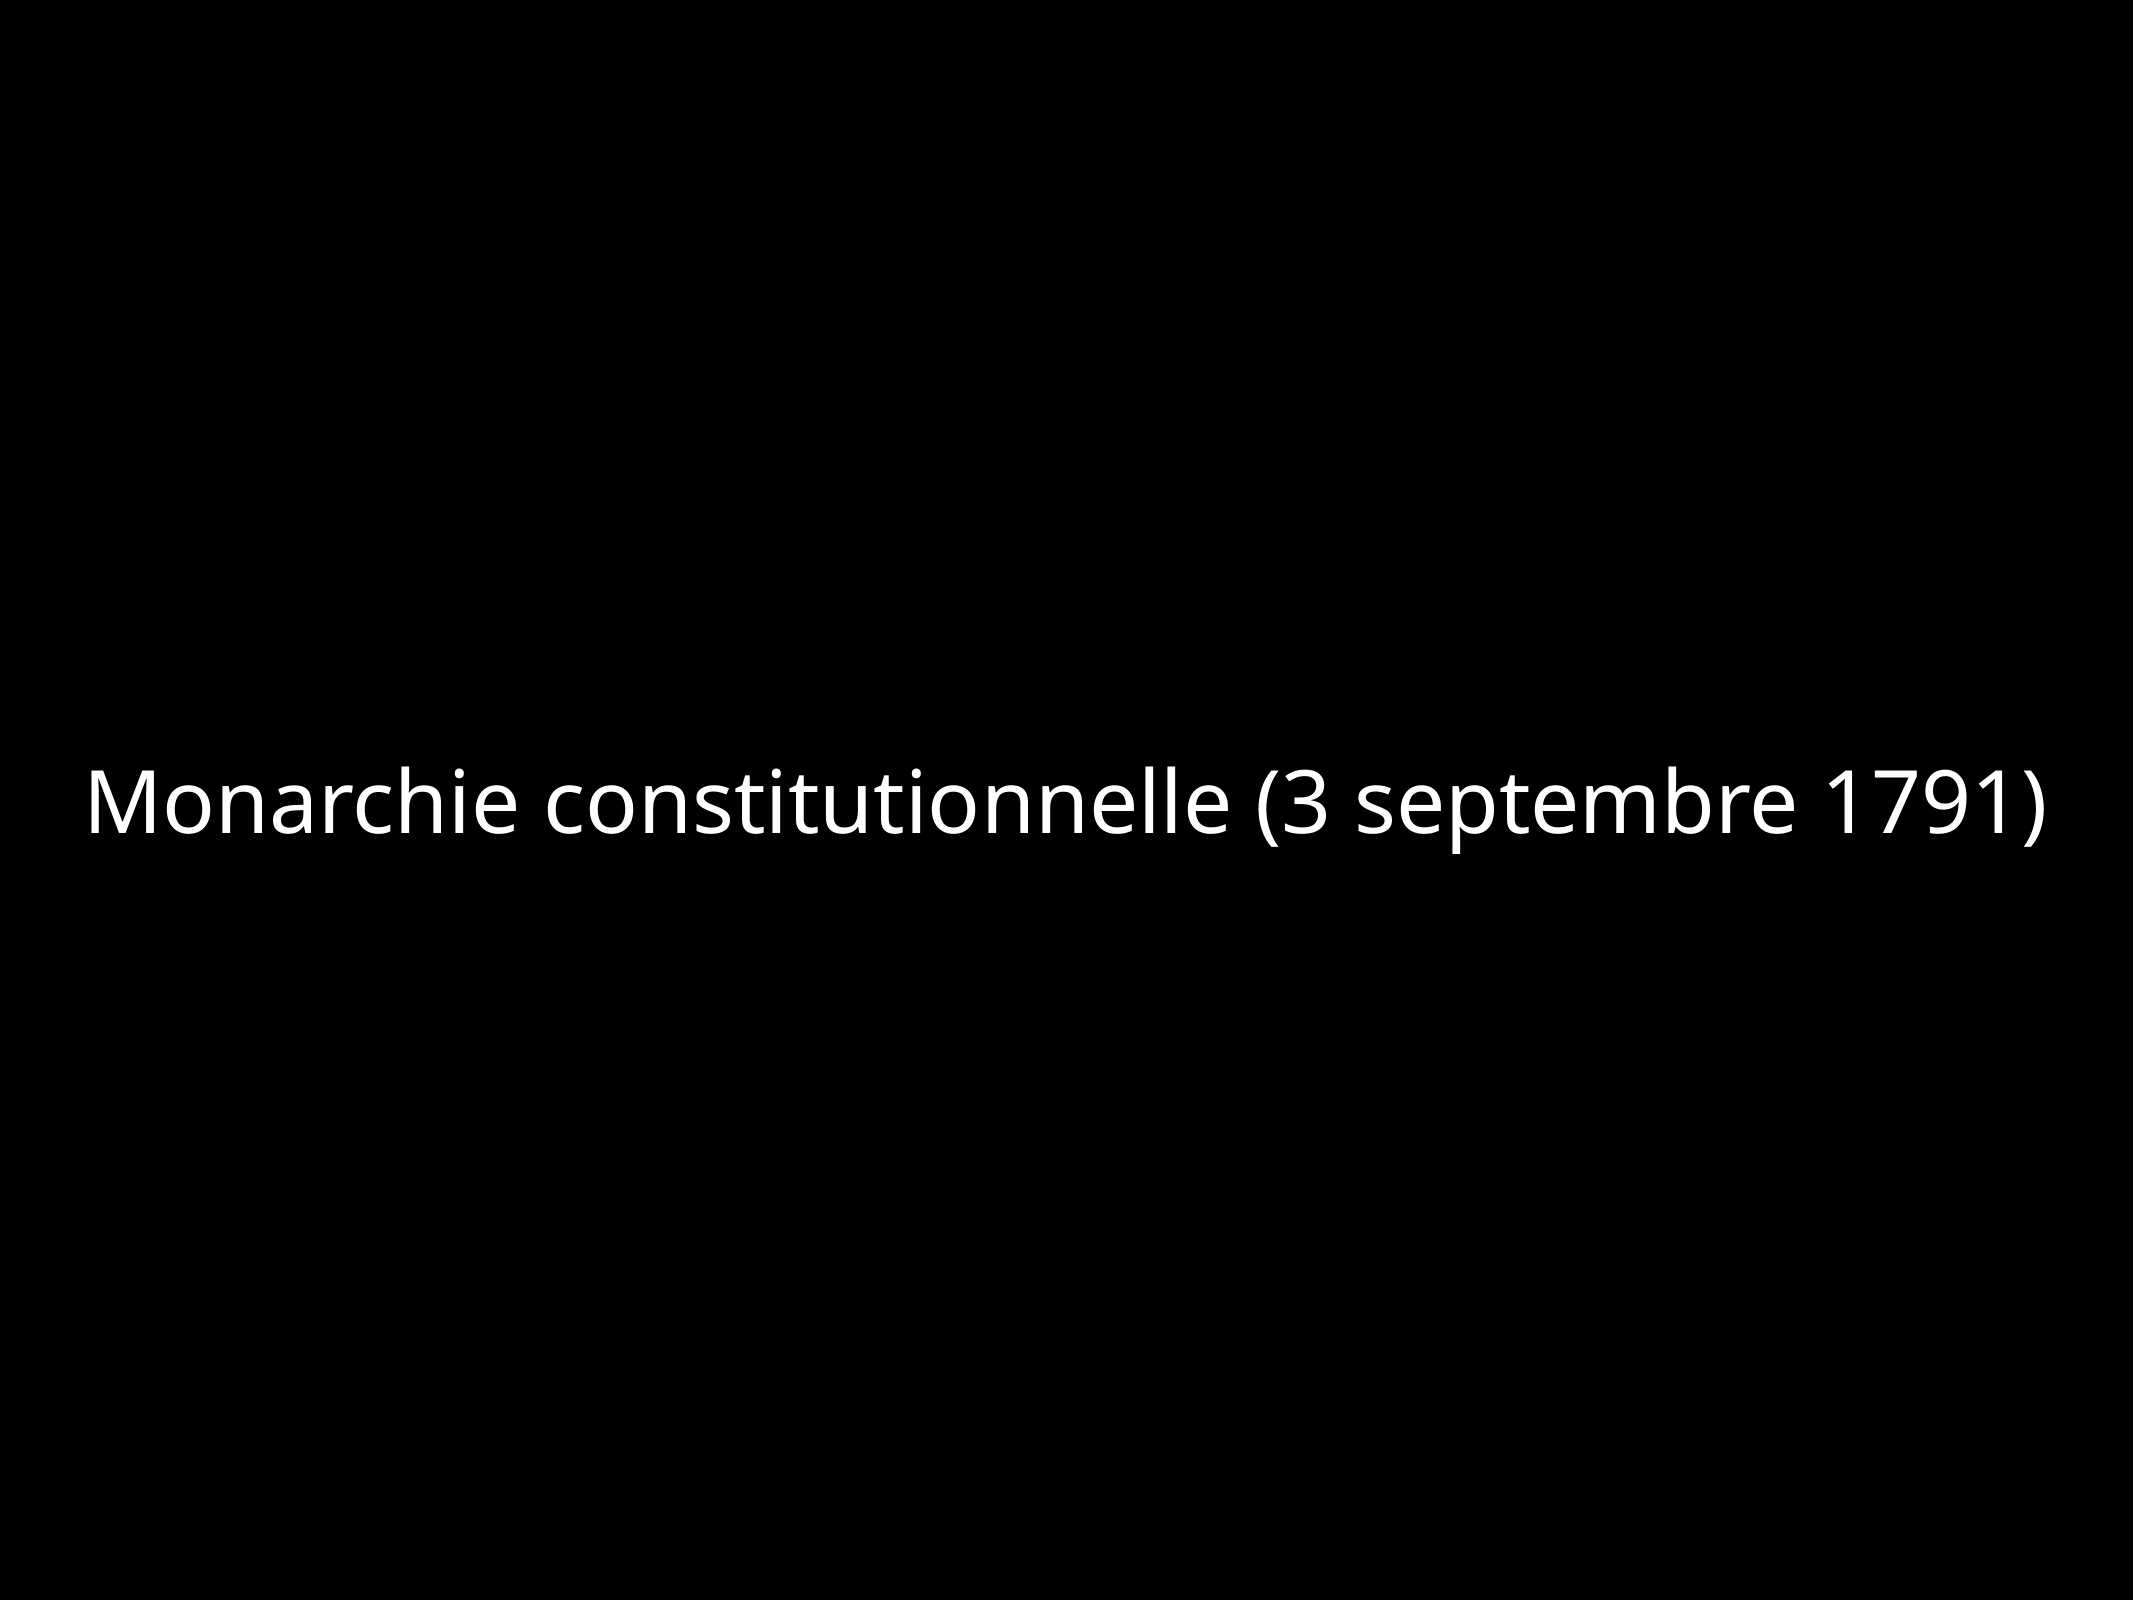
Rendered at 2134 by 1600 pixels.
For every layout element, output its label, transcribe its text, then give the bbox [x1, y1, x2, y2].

text_box Monarchie constitutionnelle (3 septembre 1791) [75, 738, 2057, 860]
